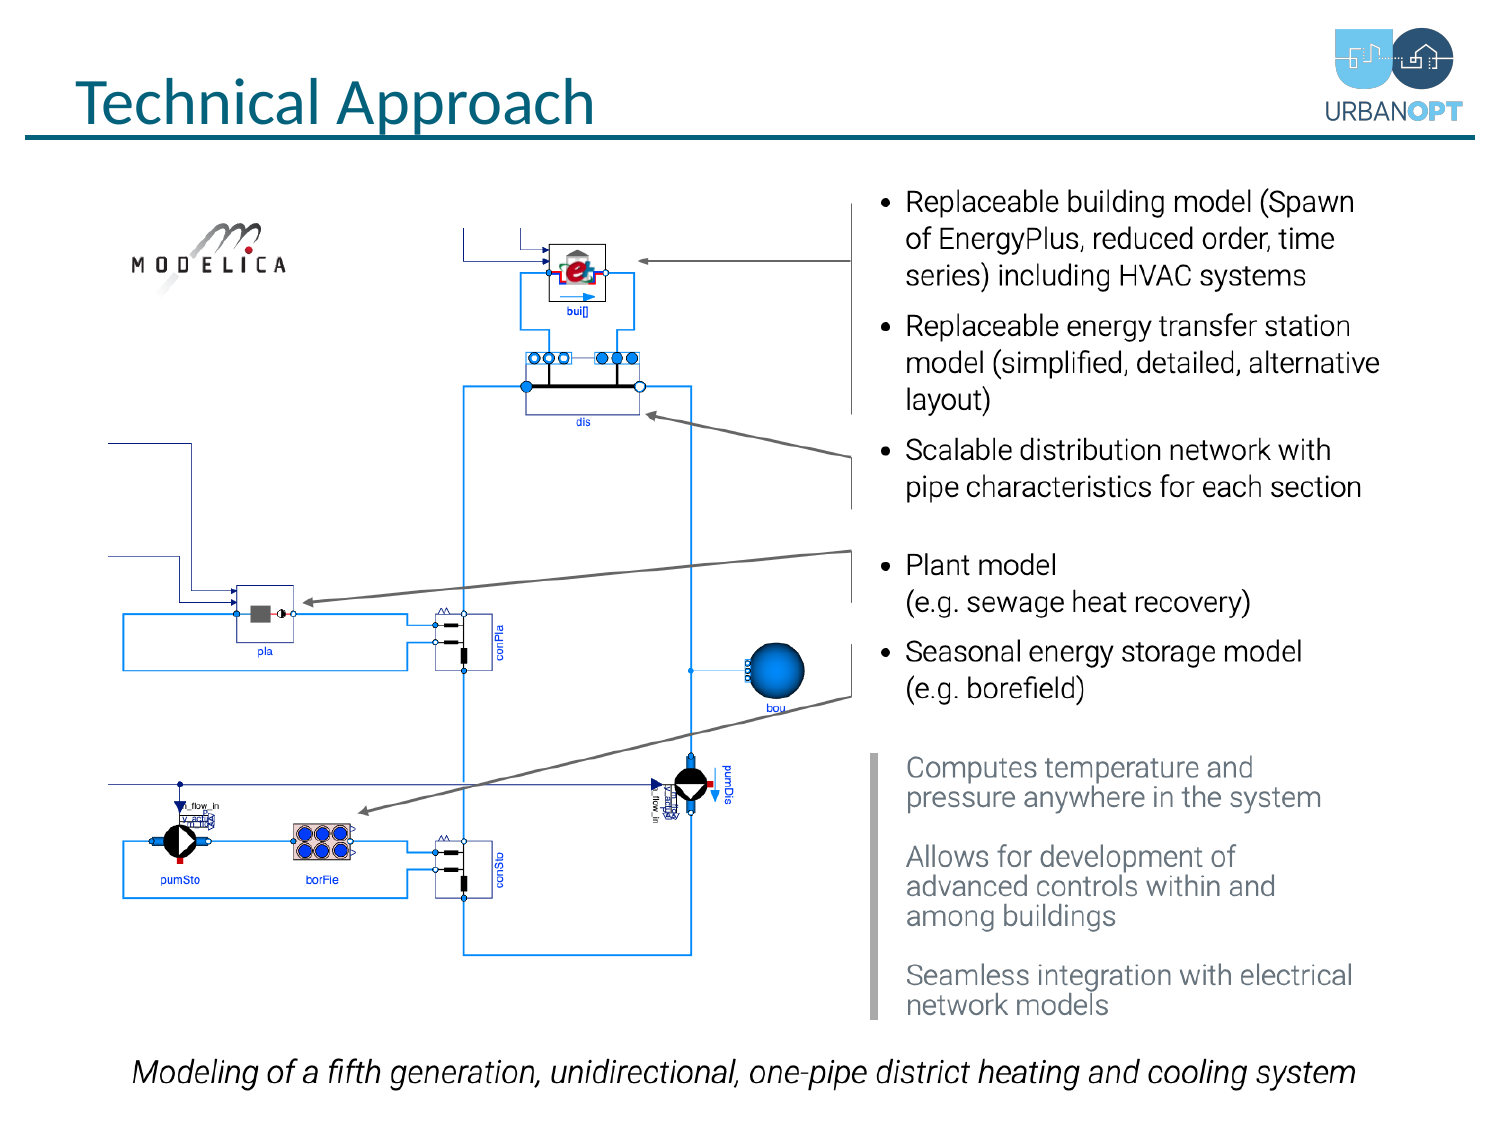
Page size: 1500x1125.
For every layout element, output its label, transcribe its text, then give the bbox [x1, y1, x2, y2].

title Technical Approach [75, 50, 1425, 138]
picture [1324, 26, 1463, 123]
picture [108, 178, 1392, 1100]
